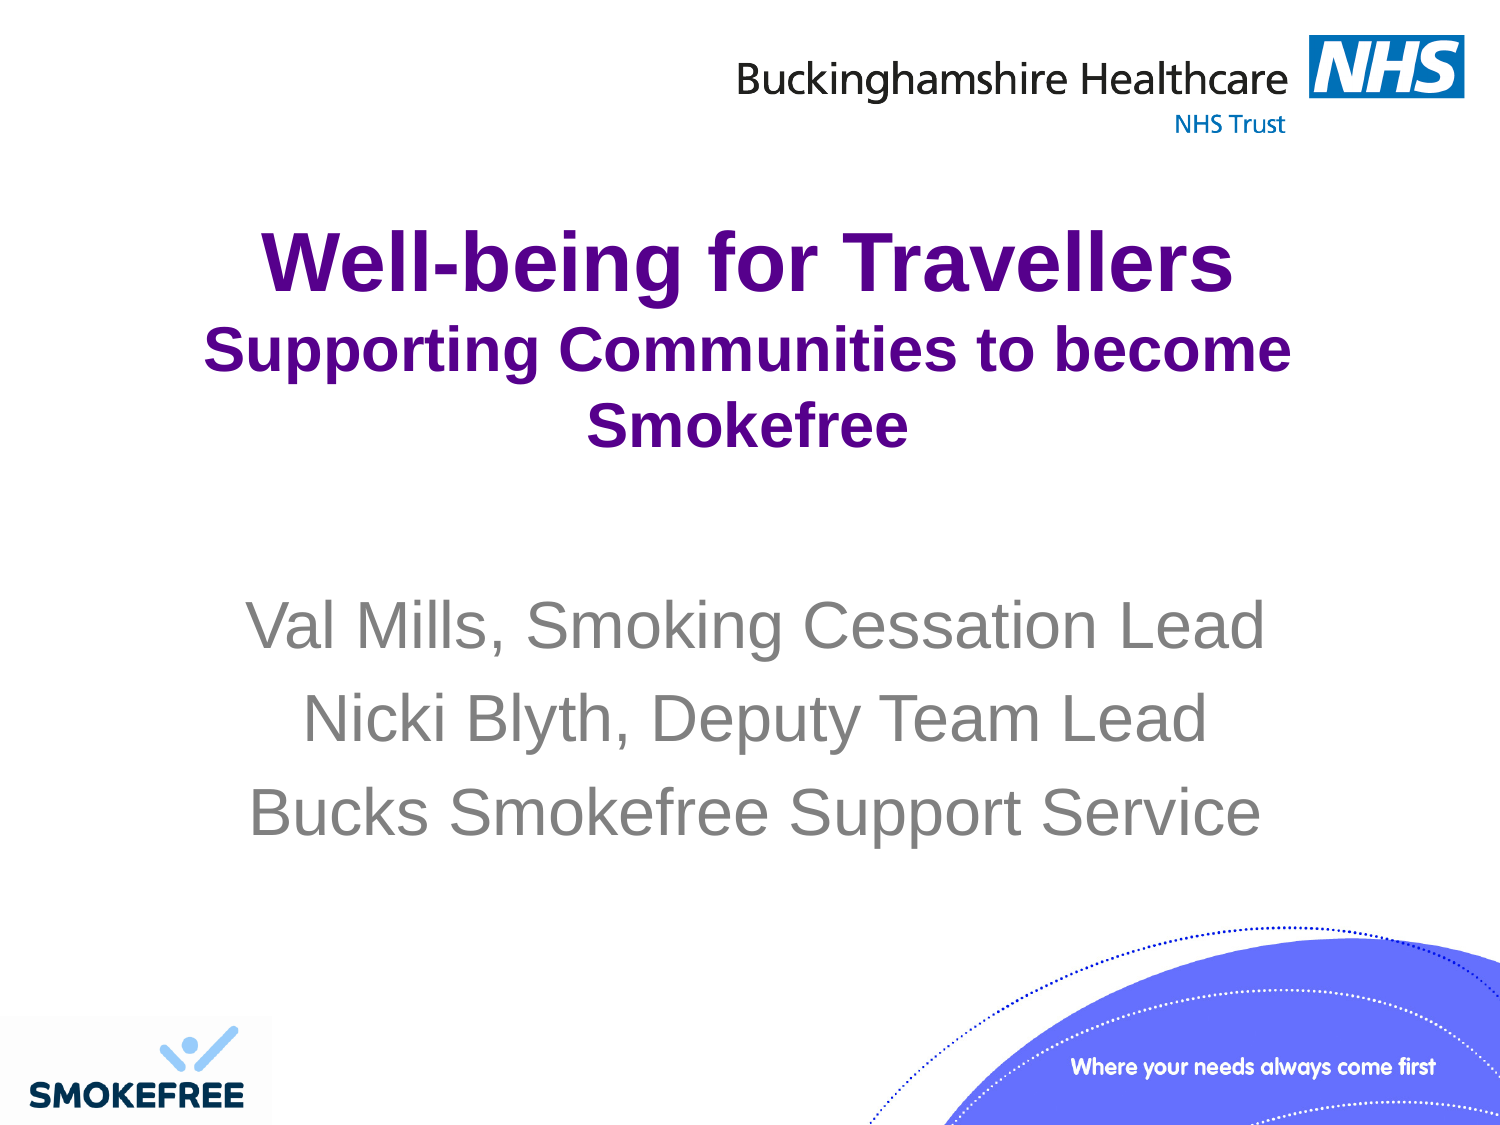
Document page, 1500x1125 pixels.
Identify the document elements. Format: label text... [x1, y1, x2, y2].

picture [0, 1016, 272, 1125]
title Well-being for Travellers Supporting Communities to become Smokefree [81, 198, 1416, 469]
picture [867, 926, 1500, 1125]
subtitle Val Mills, Smoking Cessation Lead Nicki Blyth, Deputy Team Lead Bucks Smokefree Support Service [116, 573, 1395, 862]
picture [738, 35, 1465, 133]
